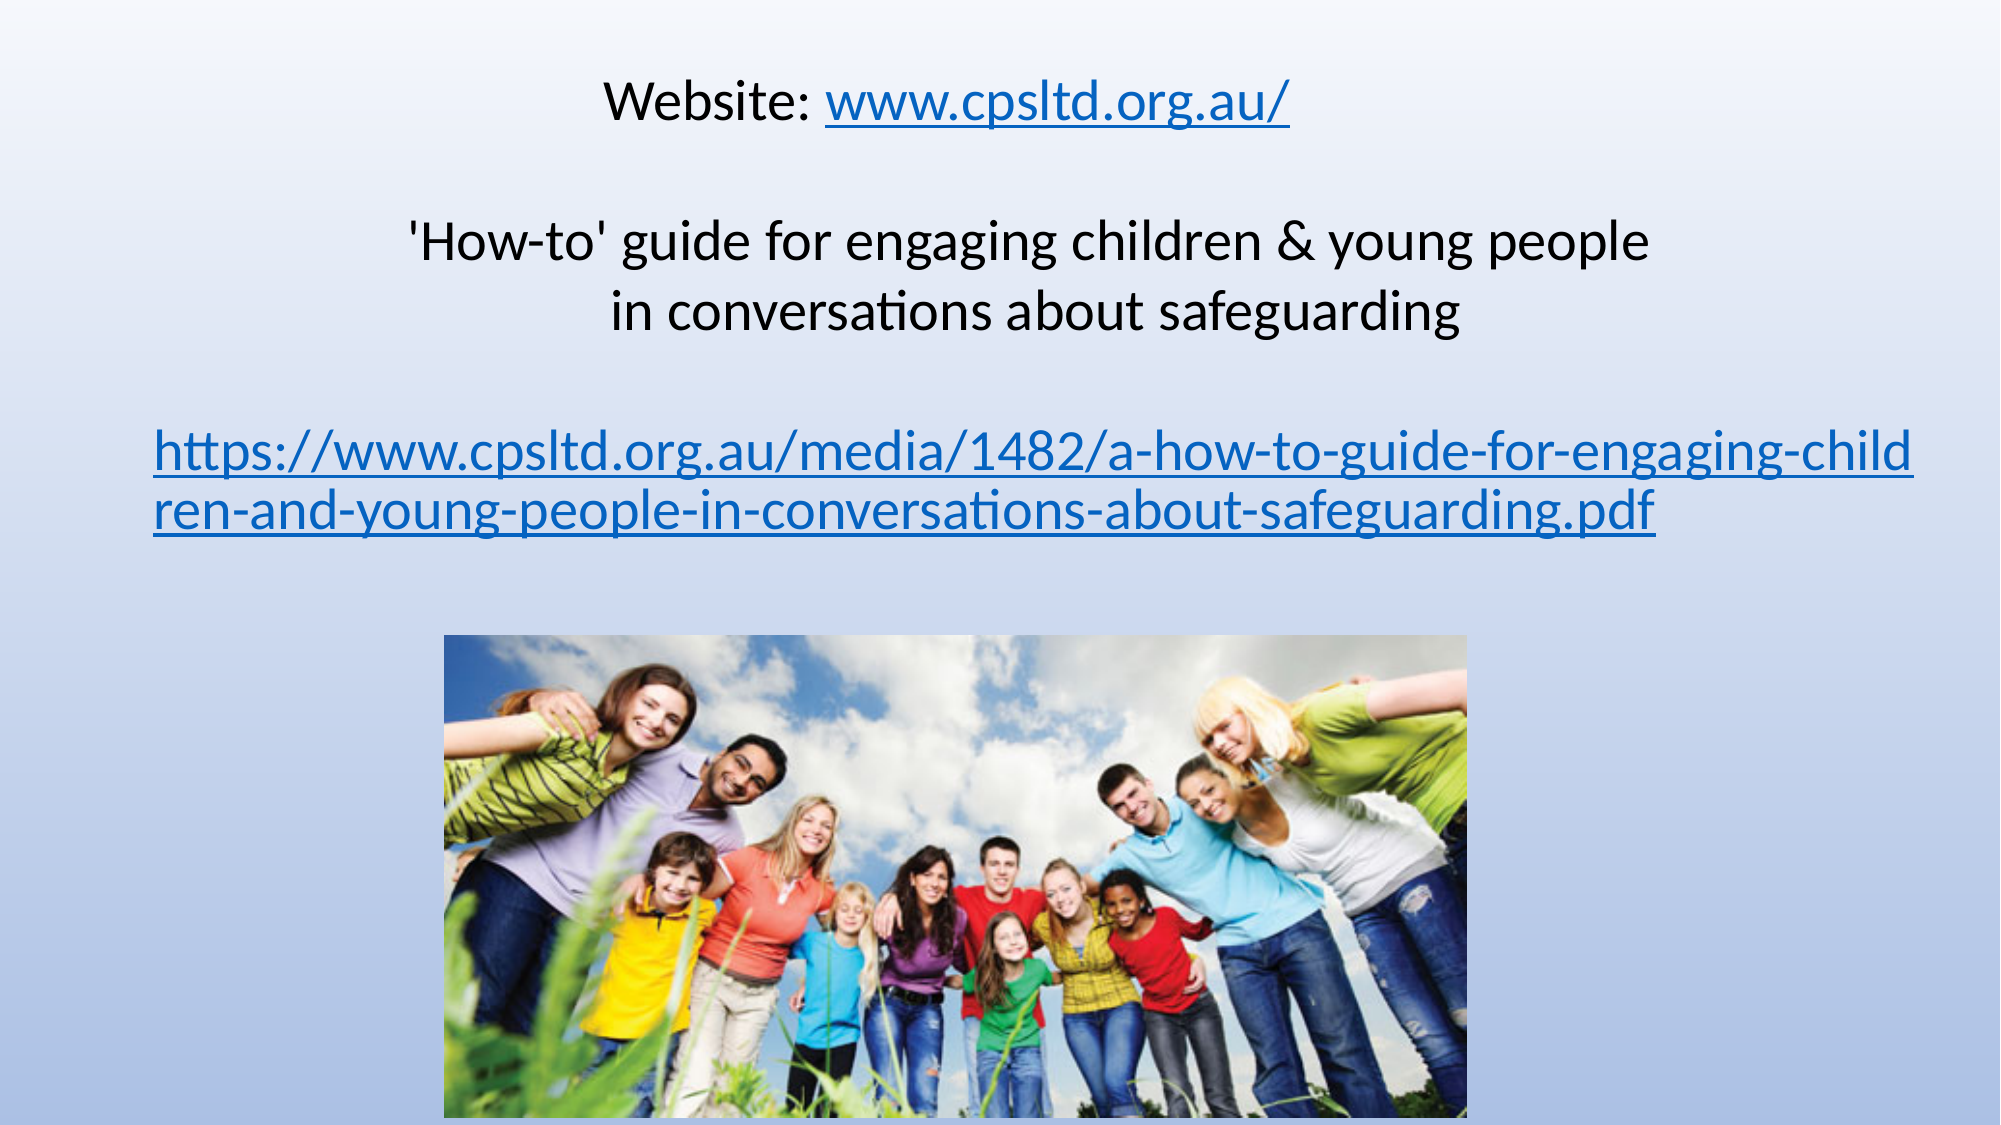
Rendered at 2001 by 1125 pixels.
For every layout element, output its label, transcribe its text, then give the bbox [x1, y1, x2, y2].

picture [444, 635, 1467, 1118]
text_box Website: www.cpsltd.org.au/ 'How-to' guide for engaging children & young people in conversations about safeguarding https://www.cpsltd.org.au/media/1482/a-how-to-guide-for-engaging-children-and-young-people-in-conversations-about-safeguarding.pdf [138, 55, 1934, 560]
